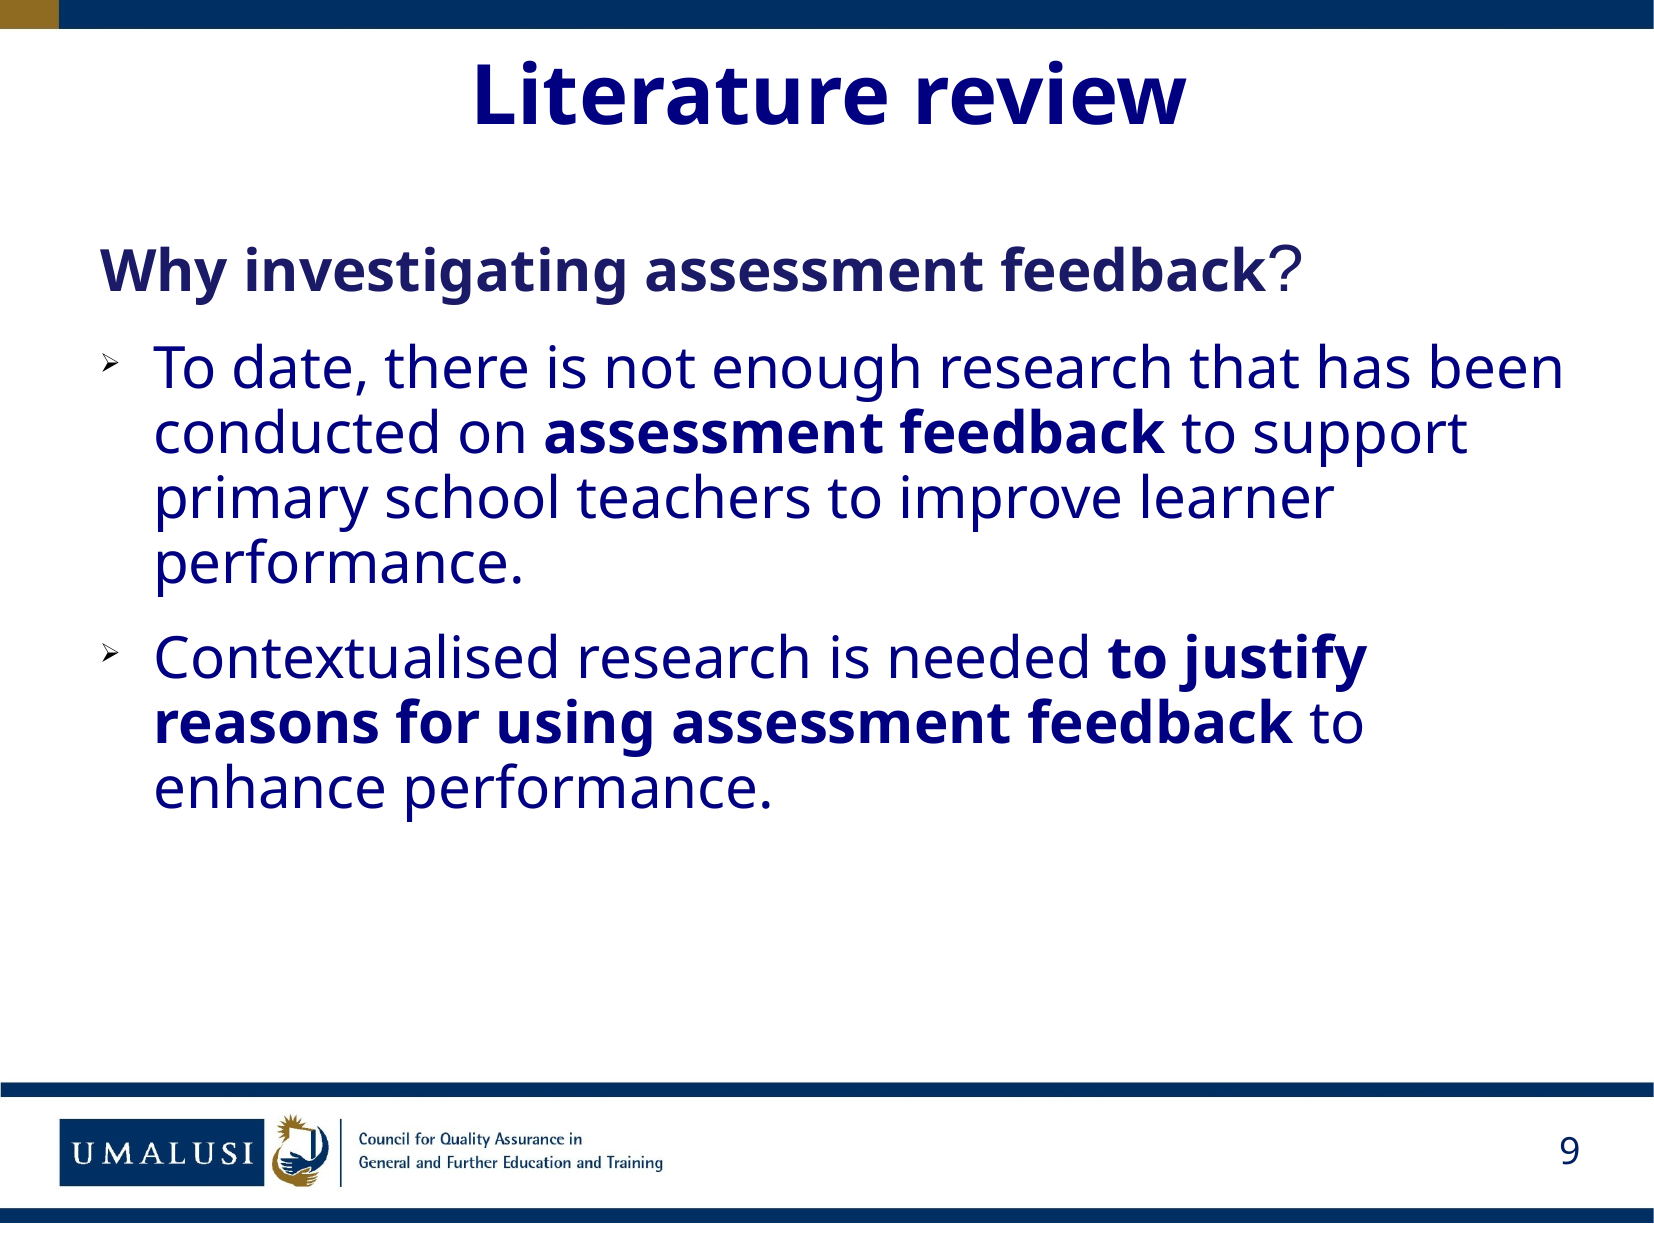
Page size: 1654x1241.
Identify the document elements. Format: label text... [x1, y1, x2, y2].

list Why investigating assessment feedback? To date, there is not enough research that has been conducted on assessment feedback to support primary school teachers to improve learner performance. Contextualised research is needed to justify reasons for using assessment feedback to enhance performance. [82, 132, 1570, 1037]
picture [0, 0, 1654, 154]
picture [0, 950, 1654, 1223]
text_box 9 [1544, 1119, 1596, 1180]
title Literature review [85, 20, 1573, 174]
